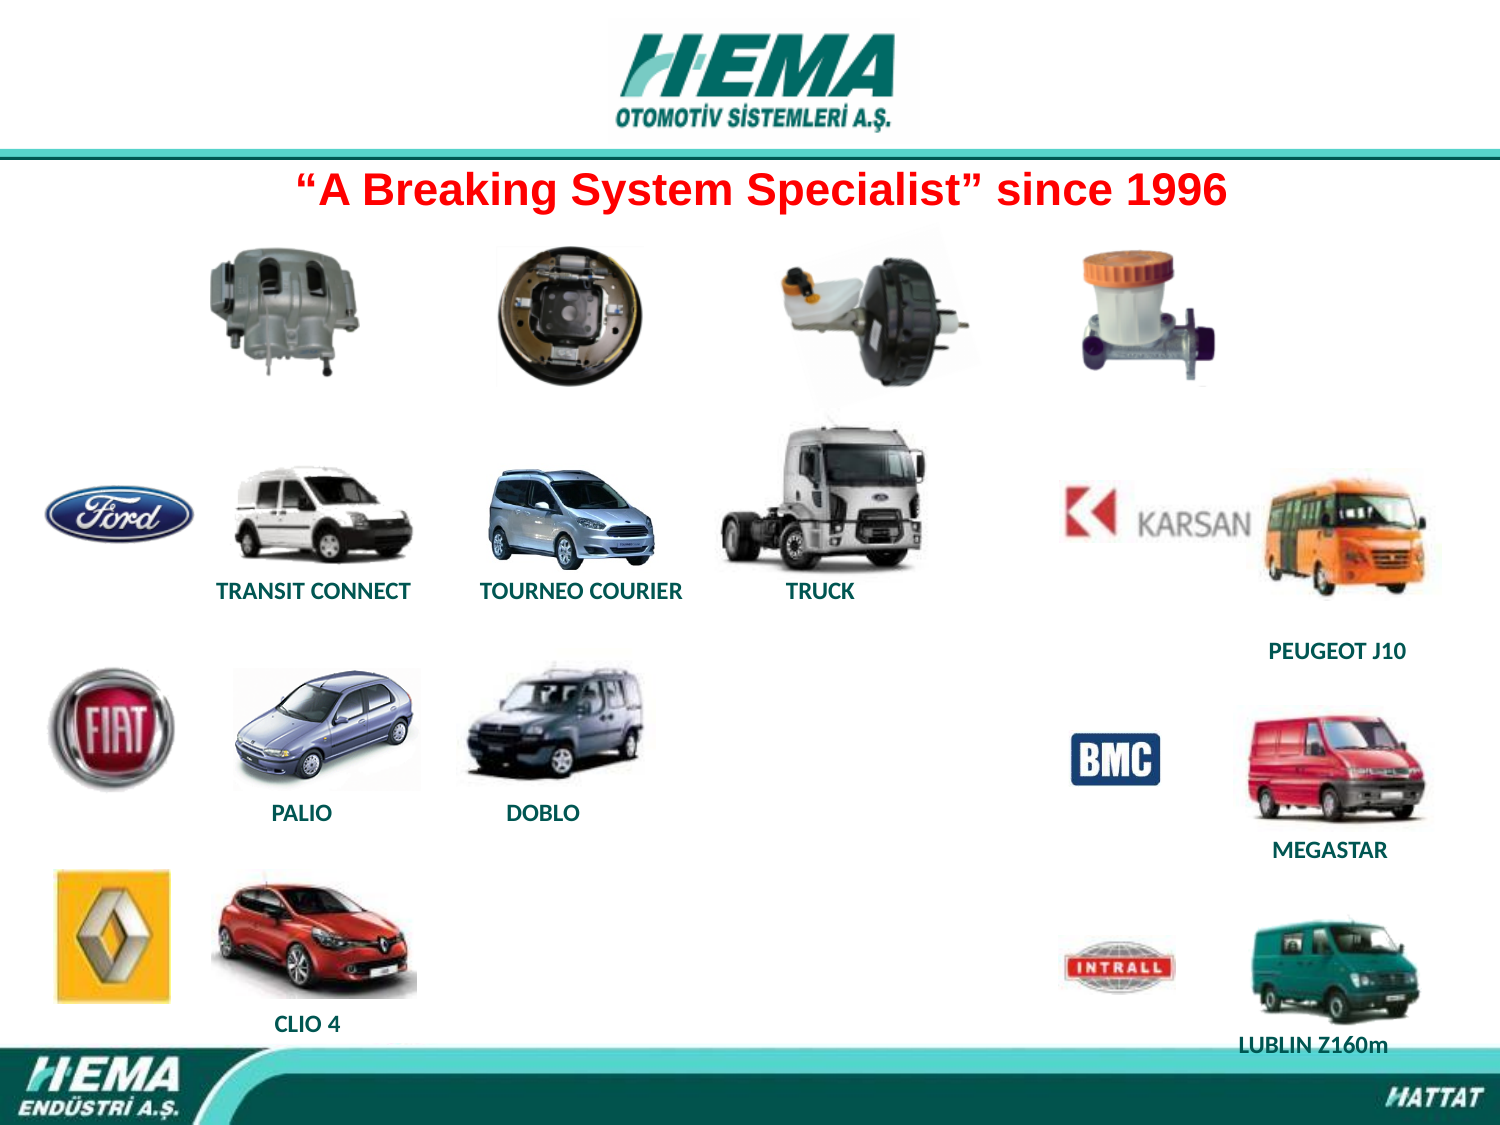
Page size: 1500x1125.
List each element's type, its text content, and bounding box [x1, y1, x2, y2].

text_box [34, 644, 656, 831]
text_box “A Breaking System Specialist” since 1996 [93, 152, 1430, 223]
text_box PEUGEOT J10 [1253, 611, 1500, 672]
picture [775, 223, 981, 408]
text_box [1066, 705, 1442, 868]
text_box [26, 408, 999, 609]
picture [0, 1043, 1500, 1125]
picture [210, 245, 361, 380]
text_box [52, 869, 417, 1046]
picture [608, 18, 920, 145]
picture [496, 245, 644, 387]
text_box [1057, 902, 1424, 1067]
picture [1042, 245, 1255, 387]
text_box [1058, 468, 1442, 601]
